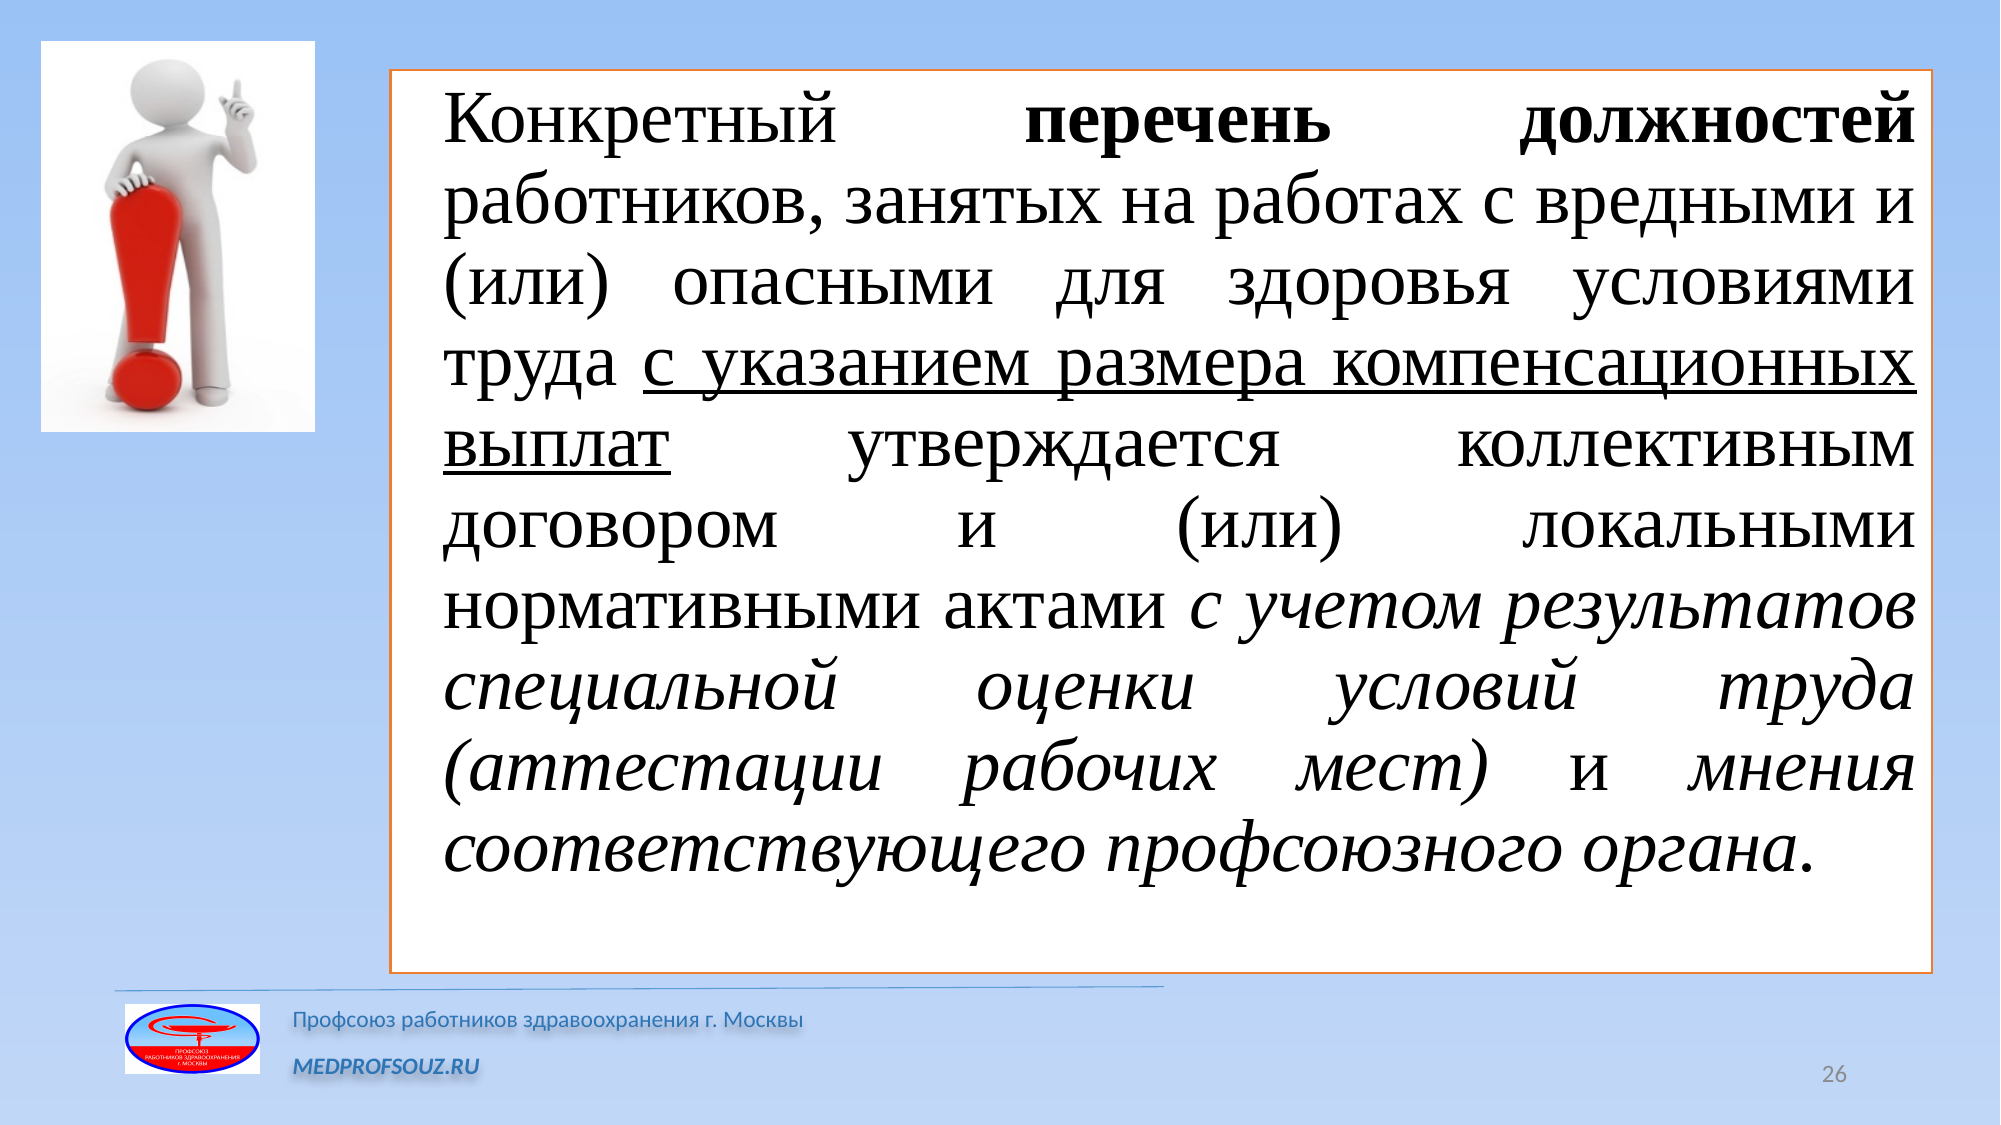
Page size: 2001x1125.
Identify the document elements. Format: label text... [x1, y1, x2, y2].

picture [40, 41, 315, 432]
slide_number 26 [1412, 1042, 1863, 1103]
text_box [114, 986, 1164, 1088]
list Конкретный перечень должностей работников, занятых на работах с вредными и (или) опасными для здоровья условиями труда с указанием размера компенсационных выплат утверждается коллективным договором и (или) локальными нормативными актами с учетом результатов специальной оценки условий труда (аттестации рабочих мест) и мнения соответствующего профсоюзного органа. [389, 69, 1933, 974]
